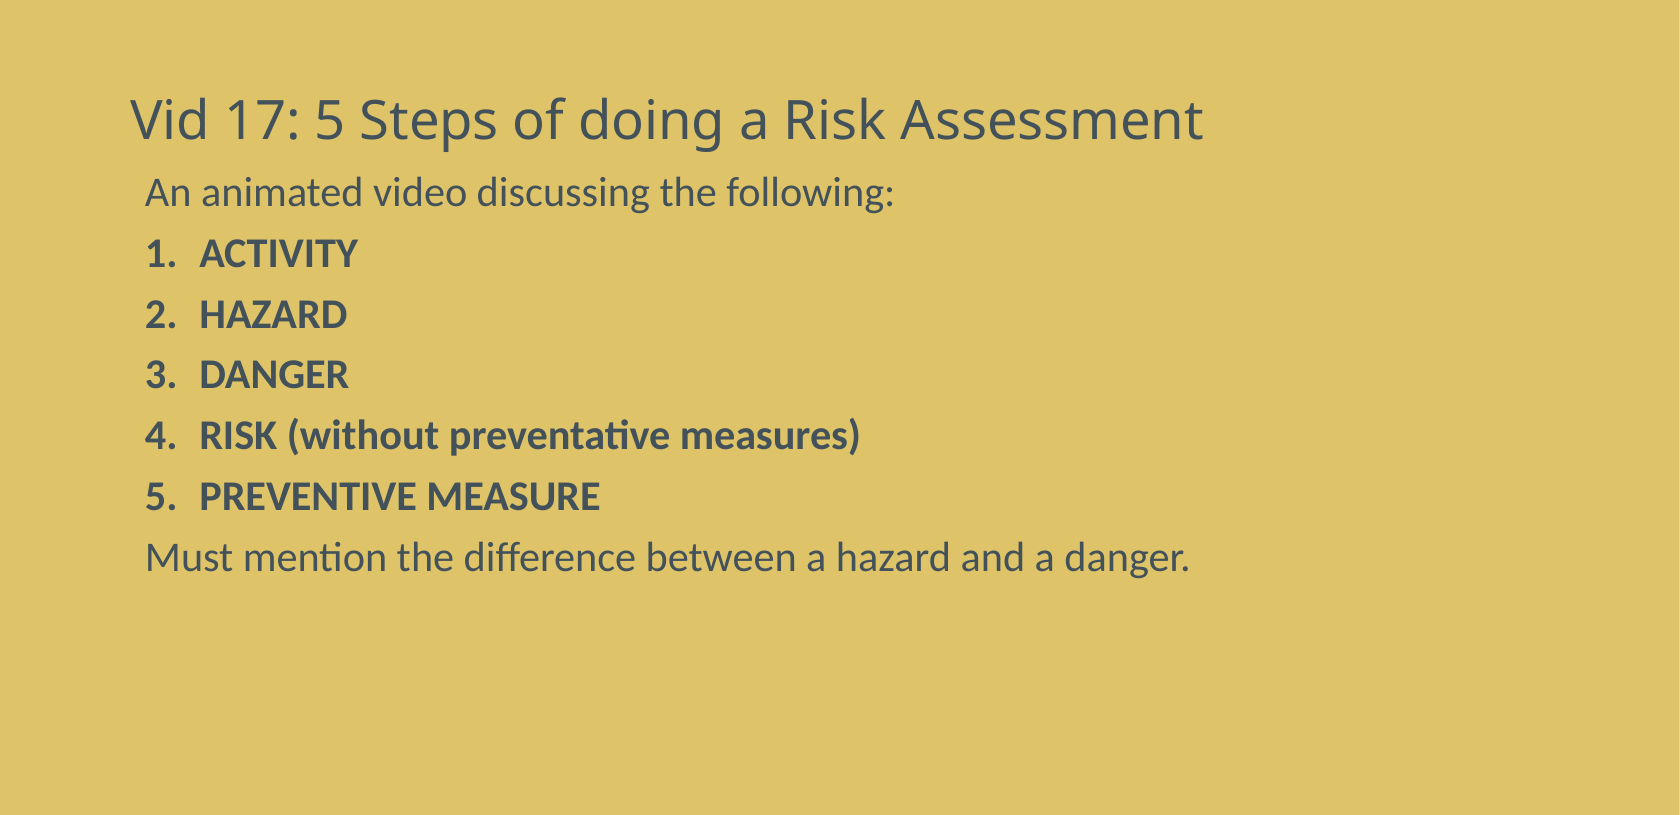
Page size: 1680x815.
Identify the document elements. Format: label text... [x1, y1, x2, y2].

title Vid 17: 5 Steps of doing a Risk Assessment [115, 43, 1565, 201]
list An animated video discussing the following: ACTIVITY HAZARD DANGER RISK (without preventative measures) PREVENTIVE MEASURE Must mention the difference between a hazard and a danger. [130, 162, 1480, 806]
